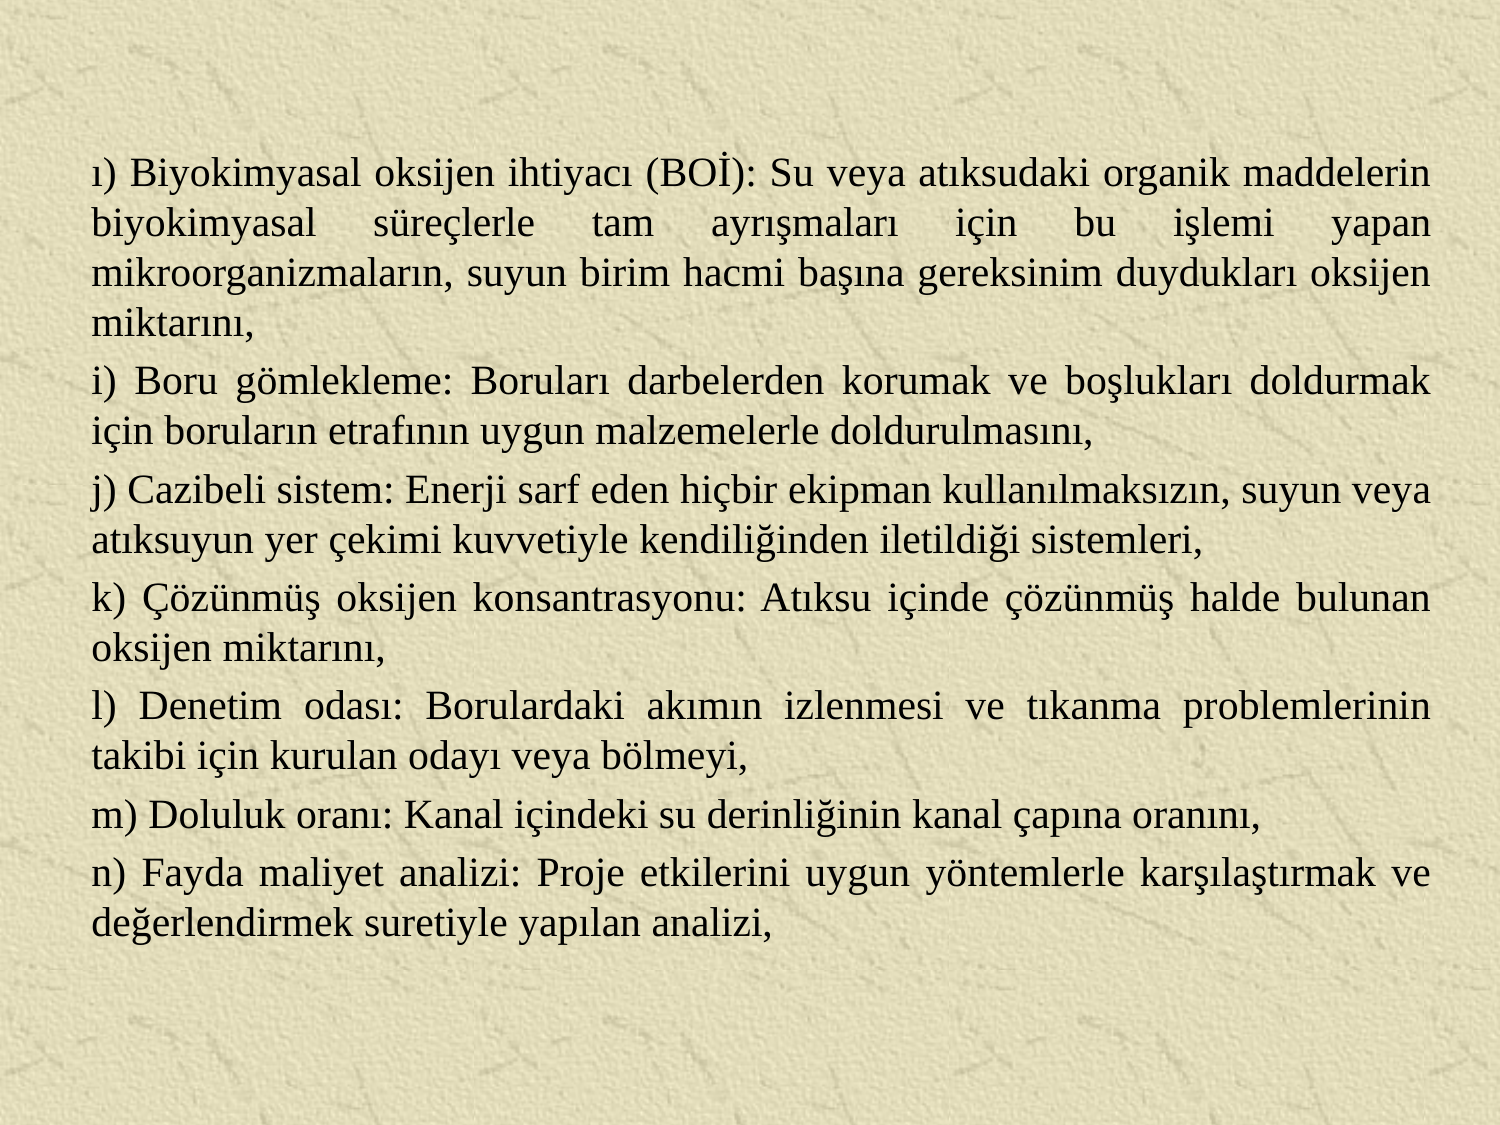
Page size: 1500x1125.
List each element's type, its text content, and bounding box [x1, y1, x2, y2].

text_box ı) Biyokimyasal oksijen ihtiyacı (BOİ): Su veya atıksudaki organik maddelerin biyokimyasal süreçlerle tam ayrışmaları için bu işlemi yapan mikroorganizmaların, suyun birim hacmi başına gereksinim duydukları oksijen miktarını, i) Boru gömlekleme: Boruları darbelerden korumak ve boşlukları doldurmak için boruların etrafının uygun malzemelerle doldurulmasını, j) Cazibeli sistem: Enerji sarf eden hiçbir ekipman kullanılmaksızın, suyun veya atıksuyun yer çekimi kuvvetiyle kendiliğinden iletildiği sistemleri, k) Çözünmüş oksijen konsantrasyonu: Atıksu içinde çözünmüş halde bulunan oksijen miktarını, l) Denetim odası: Borulardaki akımın izlenmesi ve tıkanma problemlerinin takibi için kurulan odayı veya bölmeyi, m) Doluluk oranı: Kanal içindeki su derinliğinin kanal çapına oranını, n) Fayda maliyet analizi: Proje etkilerini uygun yöntemlerle karşılaştırmak ve değerlendirmek suretiyle yapılan analizi, [76, 137, 1447, 953]
picture [0, 0, 1500, 1125]
